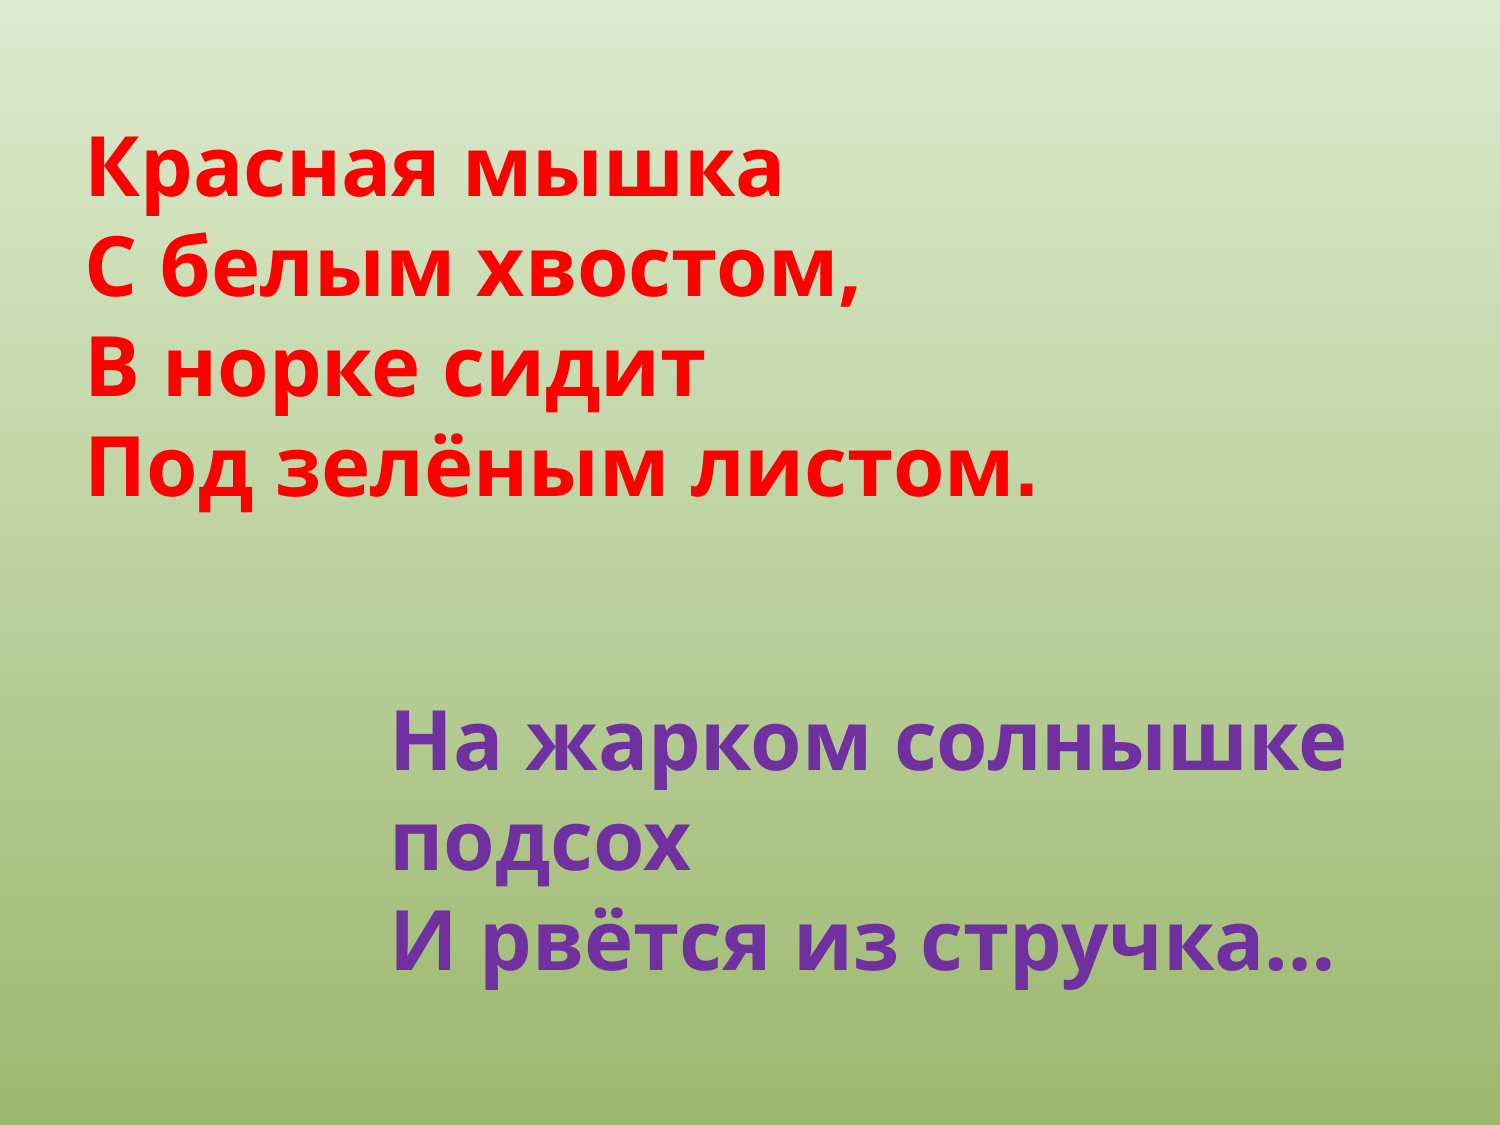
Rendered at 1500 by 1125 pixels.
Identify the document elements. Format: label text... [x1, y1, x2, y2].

text_box На жарком солнышке подсох И рвётся из стручка… [374, 679, 1453, 995]
text_box Красная мышка С белым хвостом, В норке сидит Под зелёным листом. [70, 105, 1161, 521]
